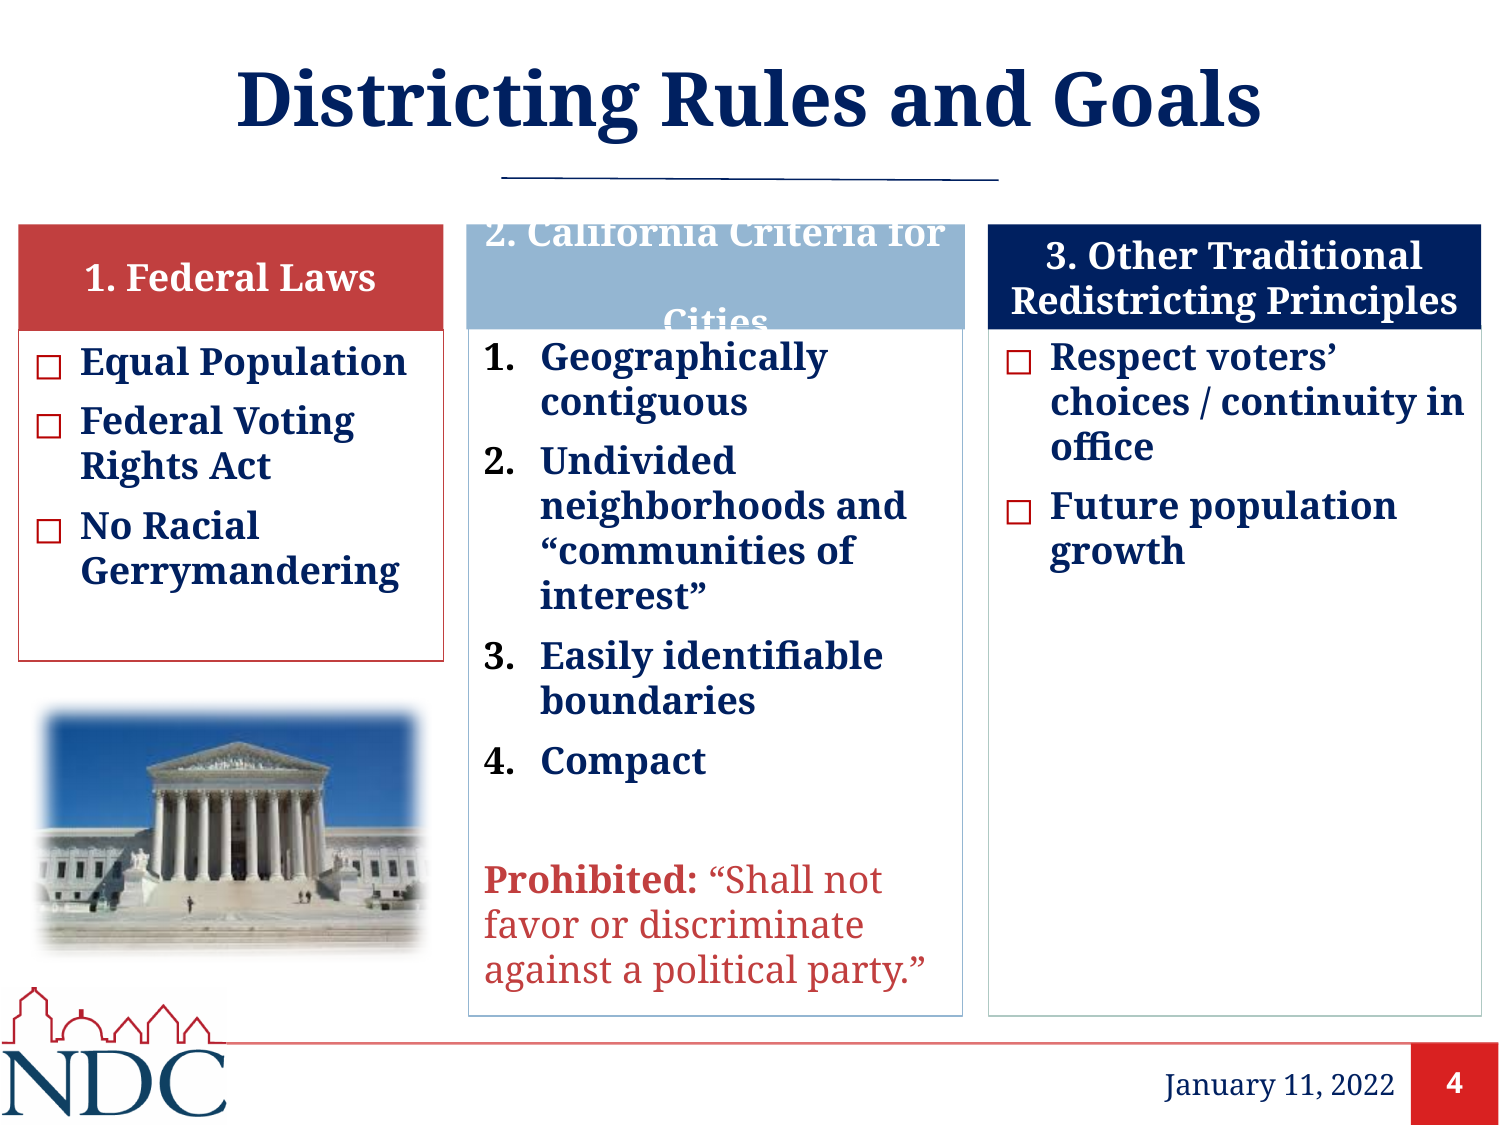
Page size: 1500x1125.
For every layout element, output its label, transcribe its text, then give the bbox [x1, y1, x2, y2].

text_box 3. Other Traditional Redistricting Principles [987, 224, 1482, 330]
slide_number 4 [1411, 1043, 1499, 1125]
text_box 1. Federal Laws [18, 224, 444, 330]
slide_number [1149, 1043, 1411, 1125]
text_box 2. California Criteria for Cities [466, 224, 965, 330]
list Equal Population Federal Voting Rights Act No Racial Gerrymandering [18, 330, 444, 662]
title Districting Rules and Goals [181, 15, 1319, 178]
picture [1, 987, 227, 1125]
text_box Geographically contiguous Undivided neighborhoods and “communities of interest” Easily identifiable boundaries Compact Prohibited: “Shall not favor or discriminate against a political party.” [468, 325, 963, 1017]
picture [29, 696, 433, 965]
list Respect voters’ choices / continuity in office Future population growth [988, 330, 1482, 1017]
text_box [501, 177, 999, 181]
